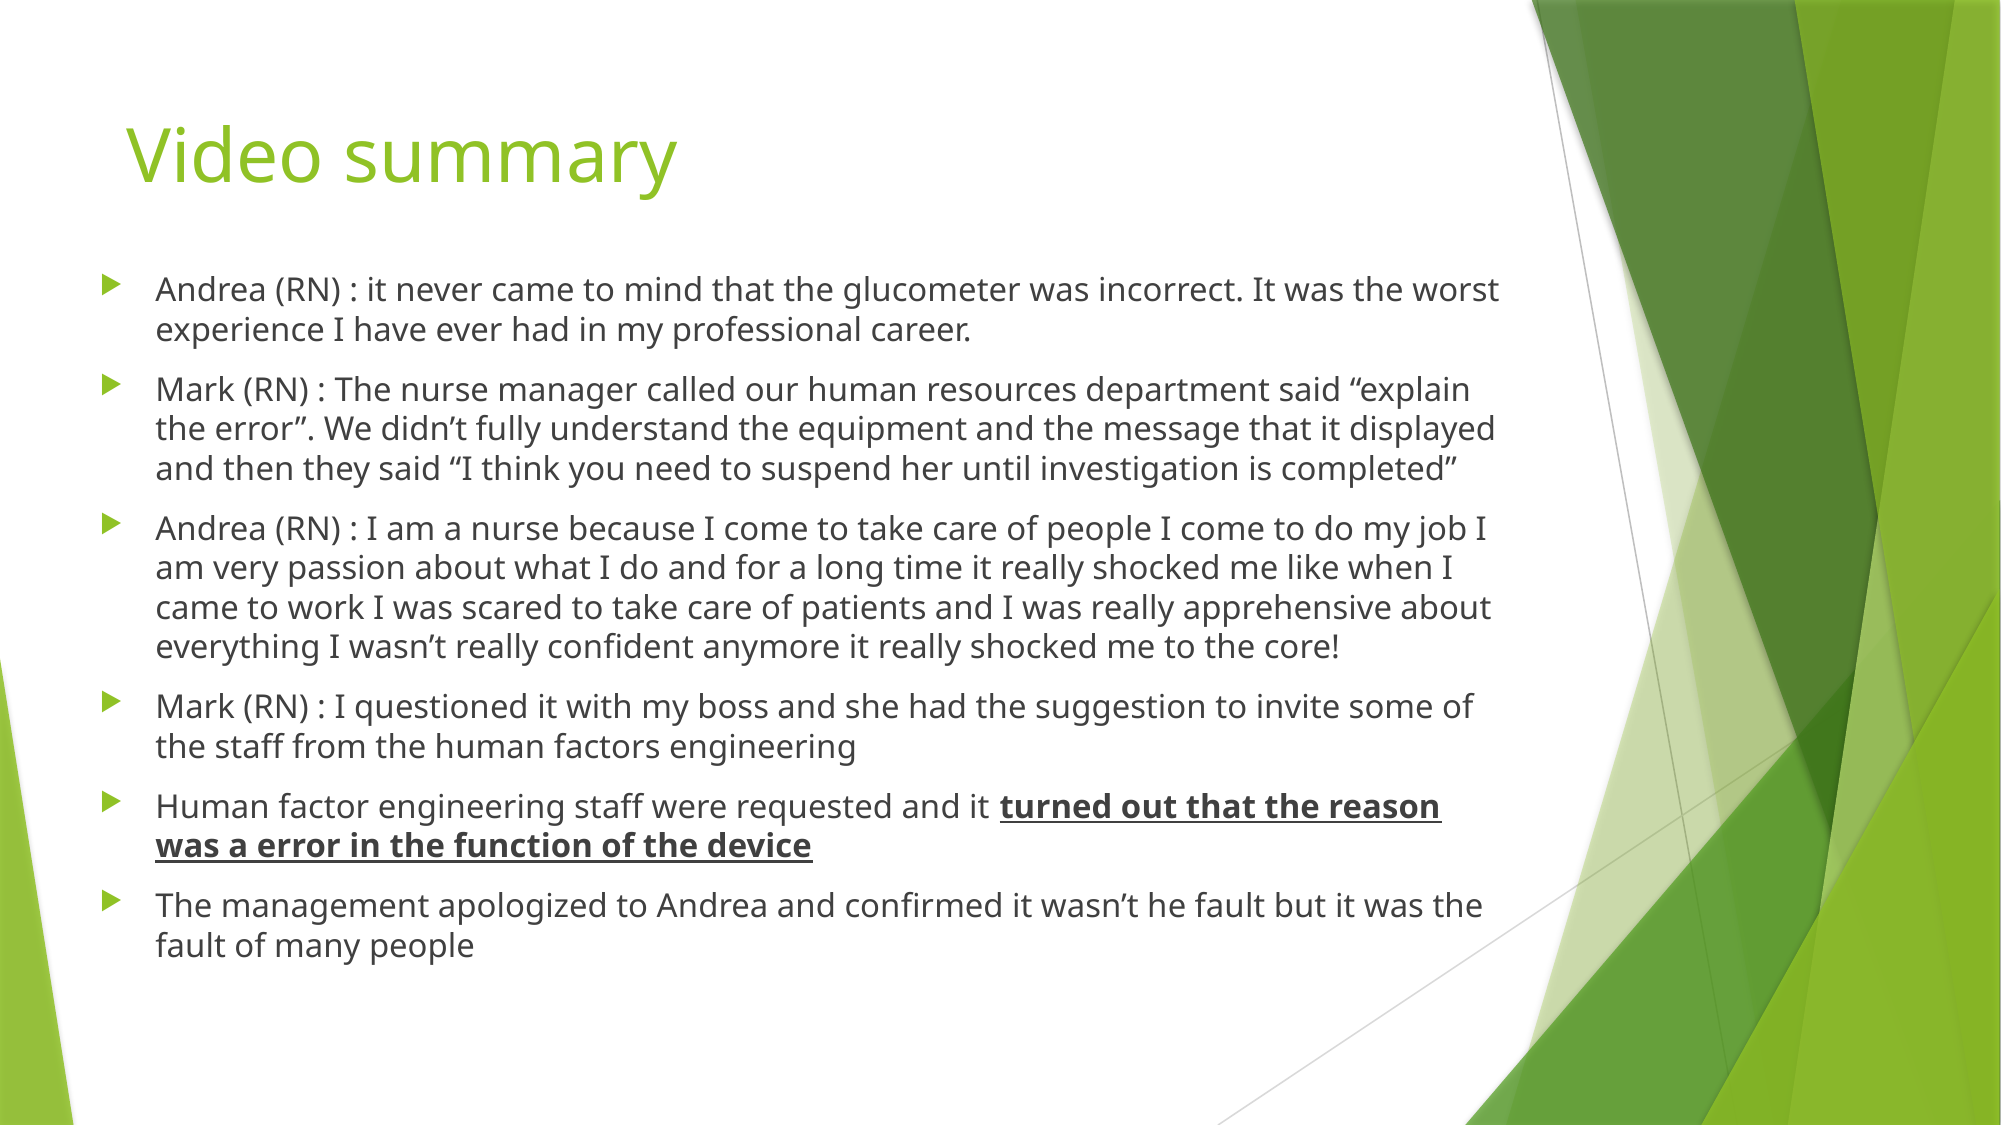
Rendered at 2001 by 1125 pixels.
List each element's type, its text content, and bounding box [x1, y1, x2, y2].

list Andrea (RN) : it never came to mind that the glucometer was incorrect. It was the worst experience I have ever had in my professional career. Mark (RN) : The nurse manager called our human resources department said “explain the error”. We didn’t fully understand the equipment and the message that it displayed and then they said “I think you need to suspend her until investigation is completed” Andrea (RN) : I am a nurse because I come to take care of people I come to do my job I am very passion about what I do and for a long time it really shocked me like when I came to work I was scared to take care of patients and I was really apprehensive about everything I wasn’t really confident anymore it really shocked me to the core! Mark (RN) : I questioned it with my boss and she had the suggestion to invite some of the staff from the human factors engineering Human factor engineering staff were requested and it turned out that the reason was a error in the function of the device The management apologized to Andrea and confirmed it wasn’t he fault but it was the fault of many people [84, 261, 1522, 992]
title Video summary [111, 99, 1522, 261]
